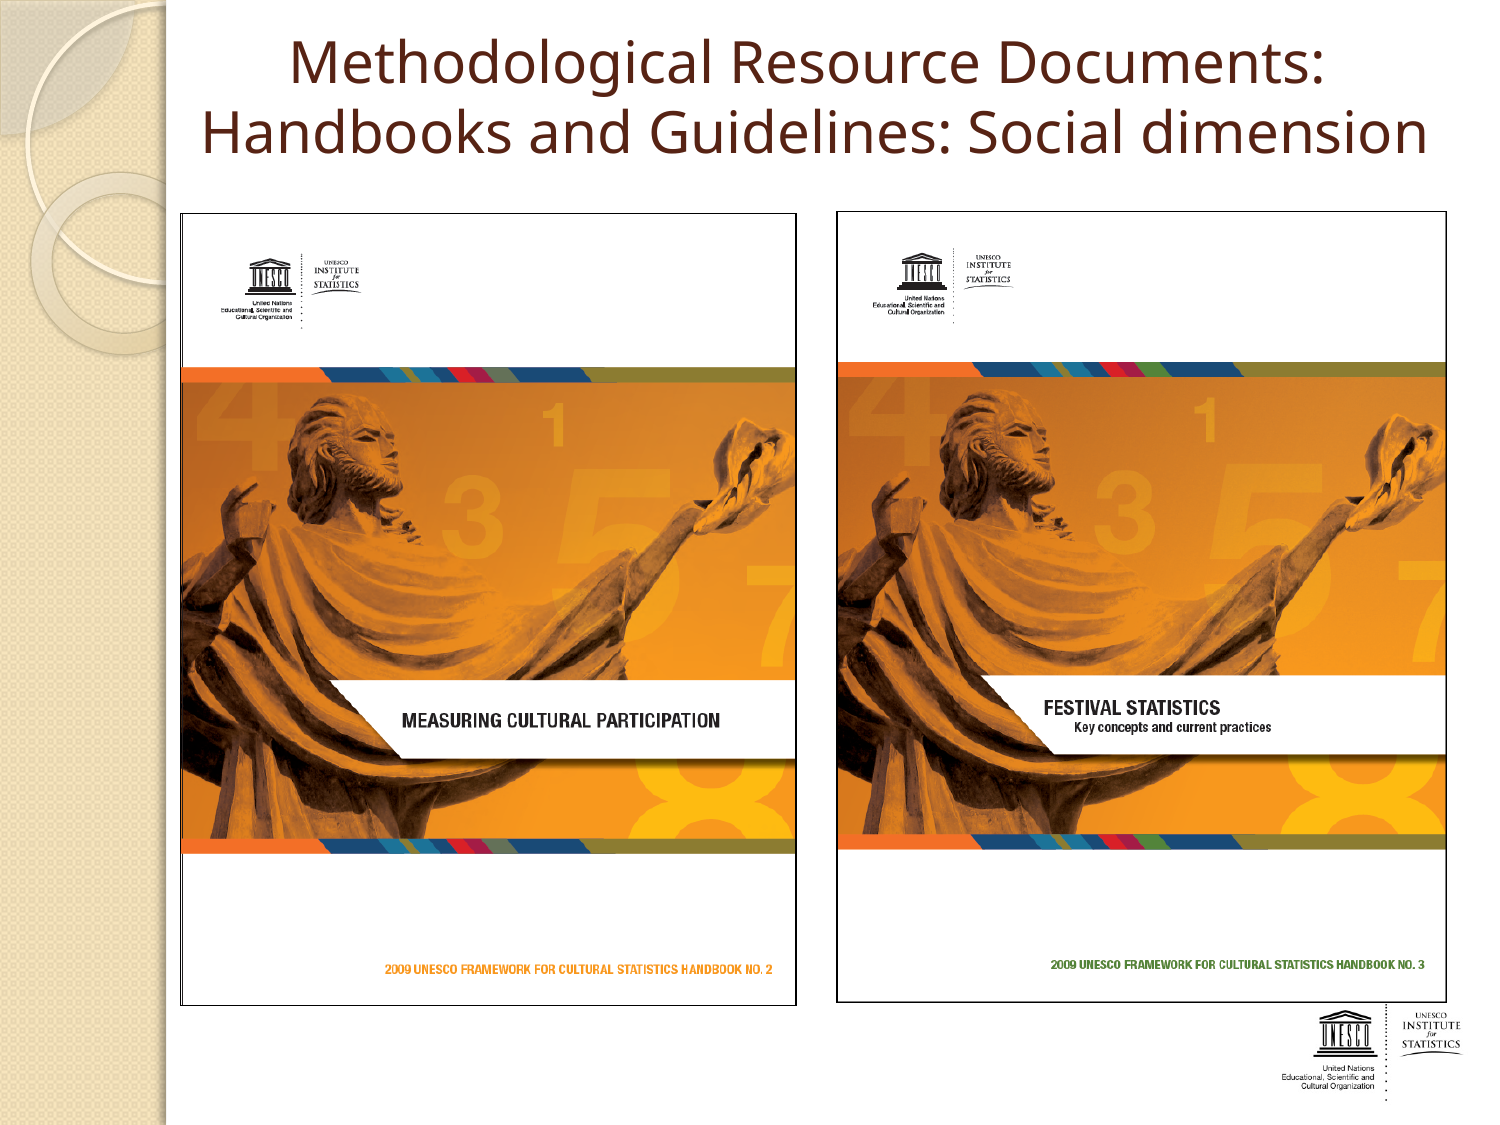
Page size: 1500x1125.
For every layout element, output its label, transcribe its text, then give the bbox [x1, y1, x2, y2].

title Methodological Resource Documents: Handbooks and Guidelines: Social dimension [162, 1, 1468, 189]
picture [837, 212, 1446, 1002]
picture [180, 213, 796, 1006]
picture [1265, 989, 1479, 1113]
